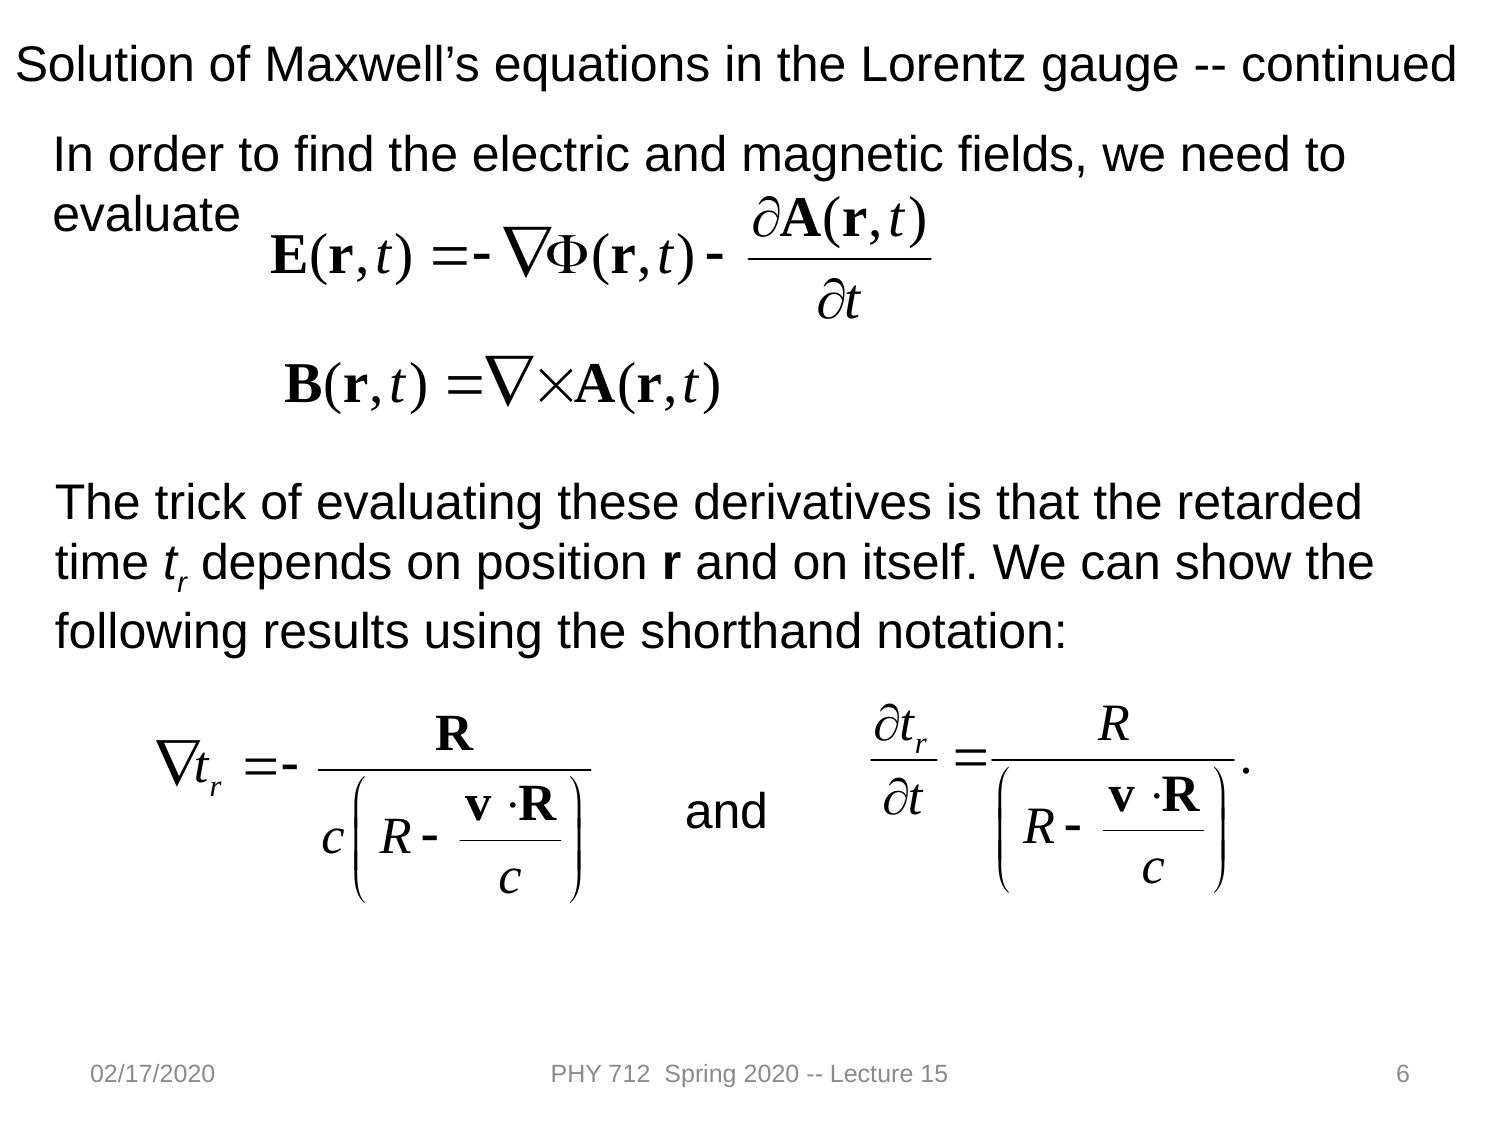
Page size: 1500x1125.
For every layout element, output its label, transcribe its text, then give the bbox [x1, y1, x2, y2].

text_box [862, 689, 1261, 905]
footer PHY 712 Spring 2020 -- Lecture 15 [512, 1042, 988, 1103]
text_box In order to find the electric and magnetic fields, we need to evaluate [37, 113, 1475, 249]
text_box The trick of evaluating these derivatives is that the retarded time tr depends on position r and on itself. We can show the following results using the shorthand notation: and [39, 462, 1428, 906]
slide_number 6 [1074, 1042, 1425, 1103]
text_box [149, 699, 601, 915]
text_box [262, 181, 942, 332]
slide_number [75, 1042, 425, 1103]
text_box Solution of Maxwell’s equations in the Lorentz gauge -- continued [0, 24, 1500, 100]
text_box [276, 349, 734, 428]
